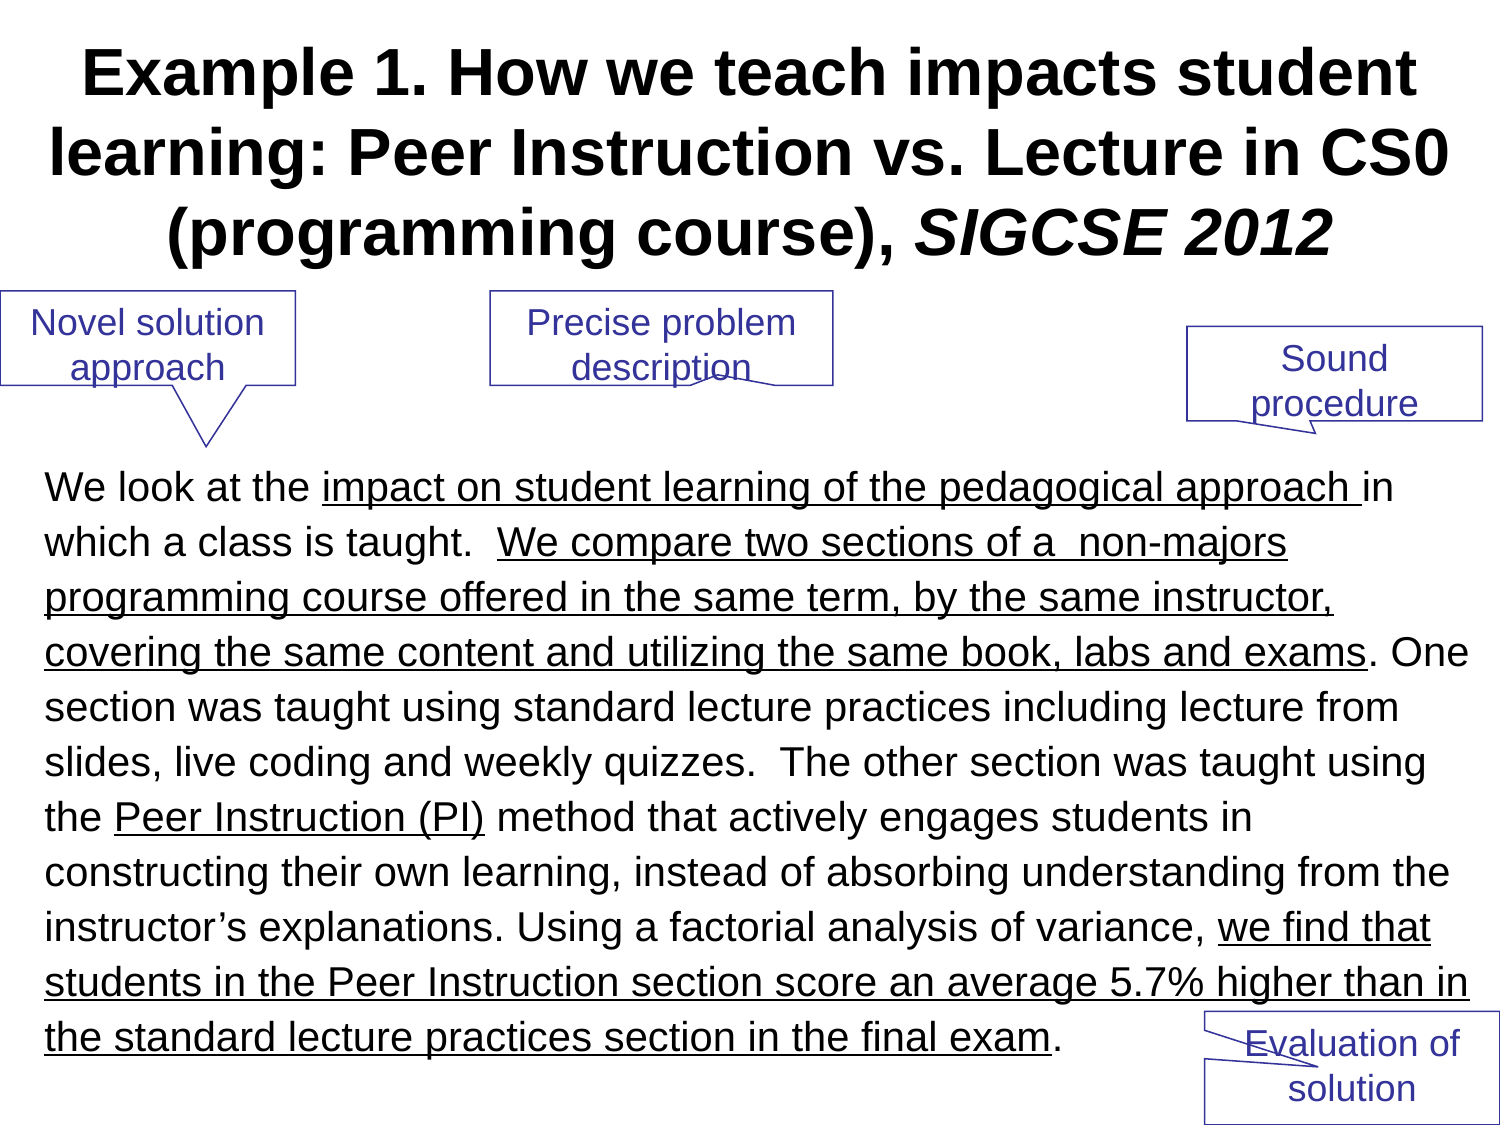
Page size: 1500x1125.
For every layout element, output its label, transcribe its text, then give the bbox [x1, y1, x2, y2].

title Example 1. How we teach impacts student learning: Peer Instruction vs. Lecture in CS0 (programming course), SIGCSE 2012 [0, 21, 1500, 256]
text_box Novel solution approach [0, 290, 296, 447]
text_box Sound procedure [1187, 326, 1483, 434]
text_box Evaluation of solution [1204, 1011, 1500, 1125]
text_box Precise problem description [490, 290, 833, 386]
list We look at the impact on student learning of the pedagogical approach in which a class is taught. We compare two sections of a non-majors programming course offered in the same term, by the same instructor, covering the same content and utilizing the same book, labs and exams. One section was taught using standard lecture practices including lecture from slides, live coding and weekly quizzes. The other section was taught using the Peer Instruction (PI) method that actively engages students in constructing their own learning, instead of absorbing understanding from the instructor’s explanations. Using a factorial analysis of variance, we find that students in the Peer Instruction section score an average 5.7% higher than in the standard lecture practices section in the final exam. [29, 432, 1483, 1094]
slide_number [1074, 1024, 1425, 1103]
